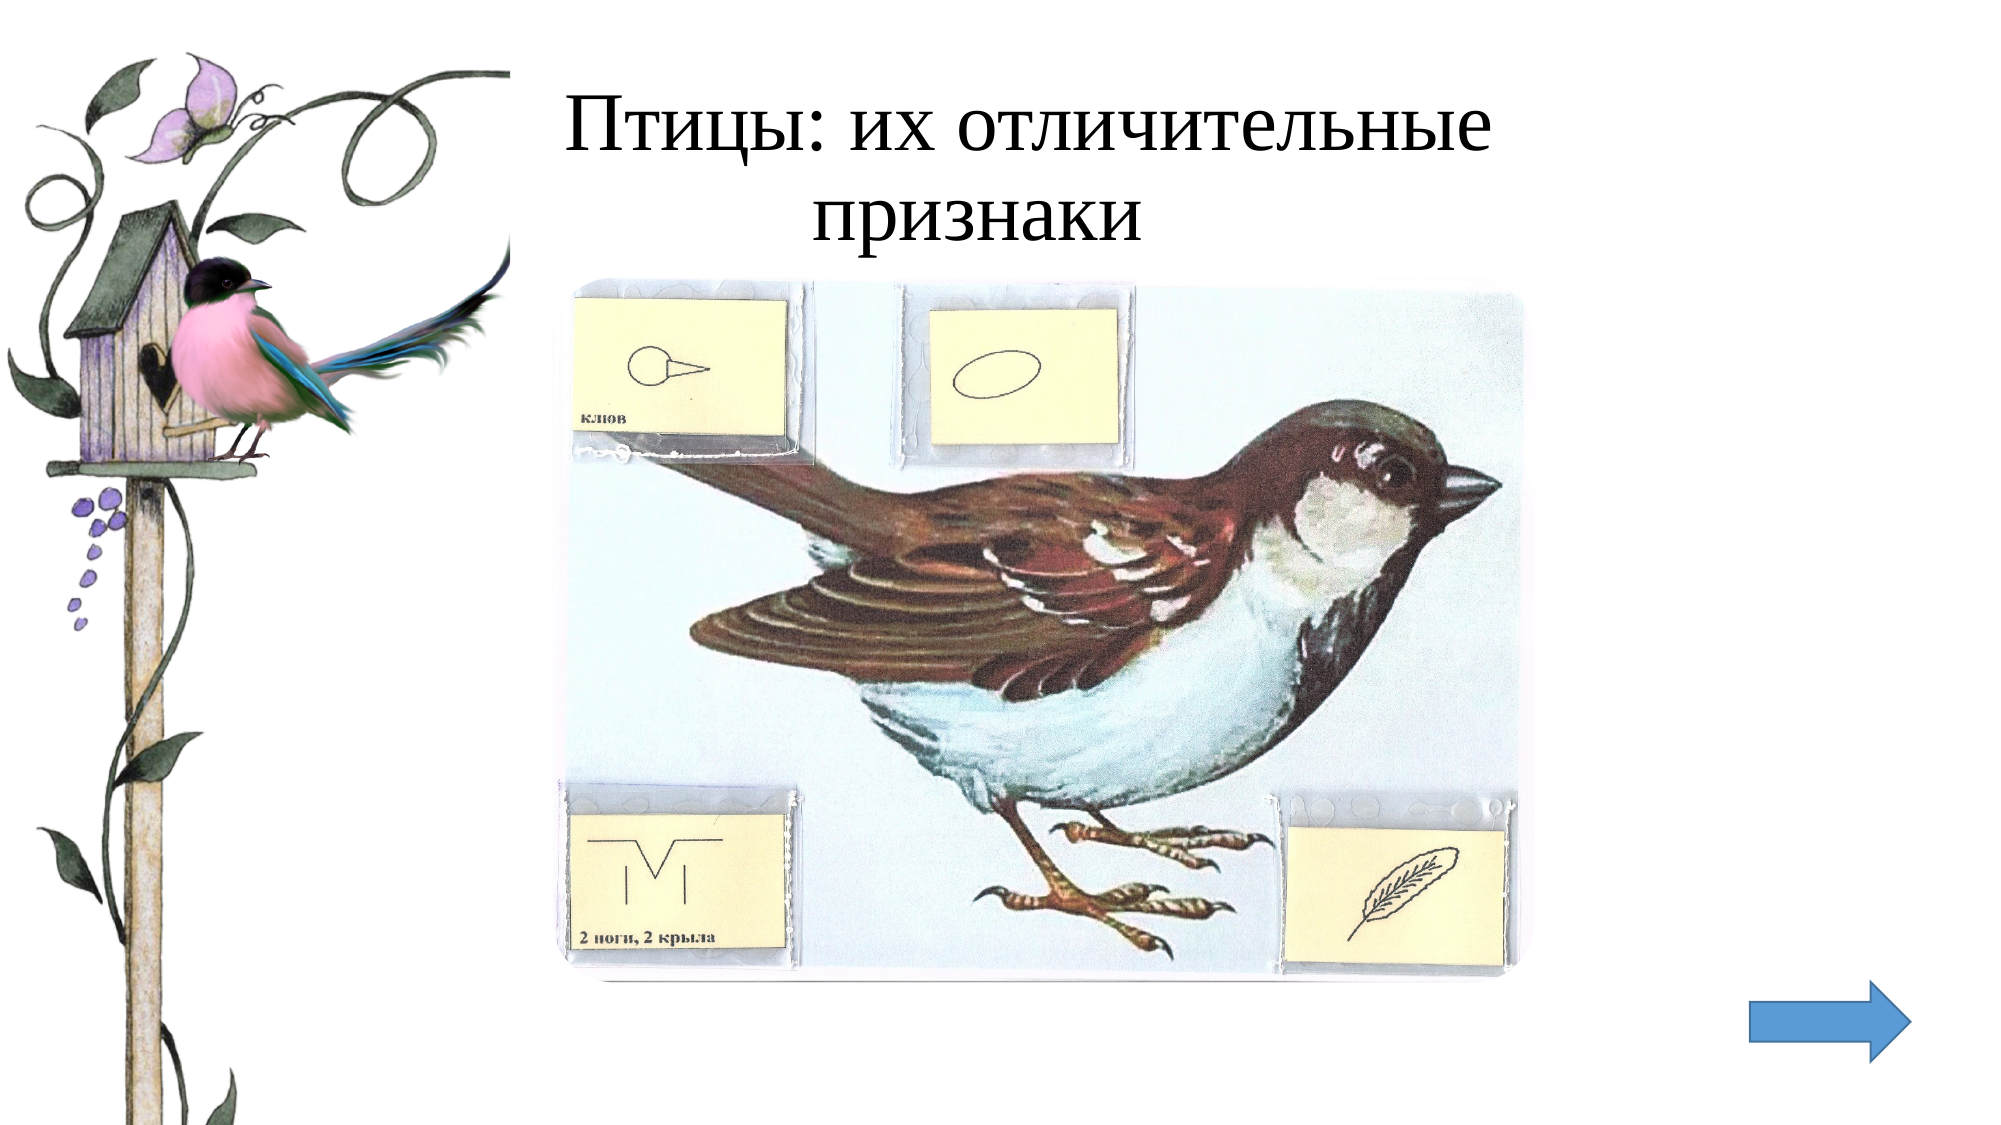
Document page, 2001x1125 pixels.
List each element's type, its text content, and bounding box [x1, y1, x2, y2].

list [0, 26, 511, 1125]
text_box [1748, 979, 1912, 1065]
picture [552, 139, 1535, 1121]
title Птицы: их отличительные признаки [511, 59, 1628, 278]
